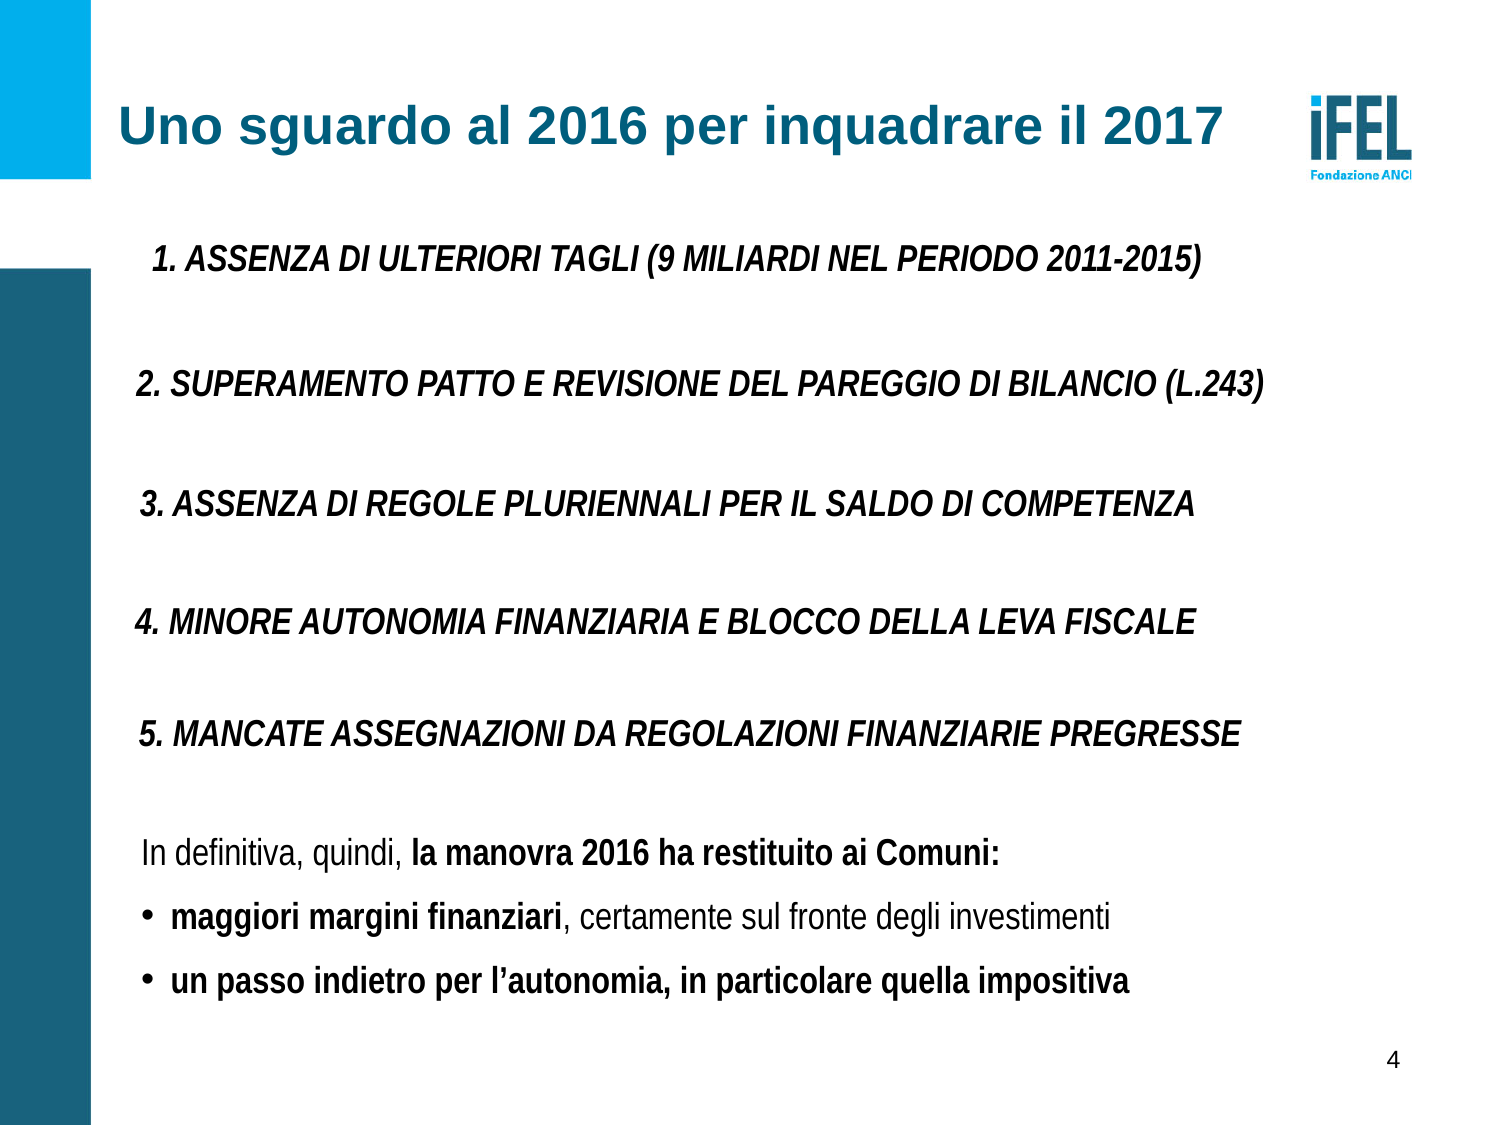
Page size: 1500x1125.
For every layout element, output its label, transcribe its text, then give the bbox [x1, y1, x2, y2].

text_box In definitiva, quindi, la manovra 2016 ha restituito ai Comuni: maggiori margini finanziari, certamente sul fronte degli investimenti un passo indietro per l’autonomia, in particolare quella impositiva [126, 825, 1347, 1009]
title Uno sguardo al 2016 per inquadrare il 2017 [103, 82, 1289, 185]
picture [0, 0, 1500, 1125]
text_box 5. MANCATE ASSEGNAZIONI DA REGOLAZIONI FINANZIARIE PREGRESSE [124, 701, 1258, 762]
slide_number 4 [1333, 1035, 1454, 1111]
text_box 3. ASSENZA DI REGOLE PLURIENNALI PER IL SALDO DI COMPETENZA [125, 471, 1220, 533]
text_box 2. SUPERAMENTO PATTO E REVISIONE DEL PAREGGIO DI BILANCIO (L.243) [121, 351, 1292, 412]
text_box 1. ASSENZA DI ULTERIORI TAGLI (9 MILIARDI NEL PERIODO 2011-2015) [137, 226, 1227, 287]
text_box 4. MINORE AUTONOMIA FINANZIARIA E BLOCCO DELLA LEVA FISCALE [120, 589, 1307, 650]
